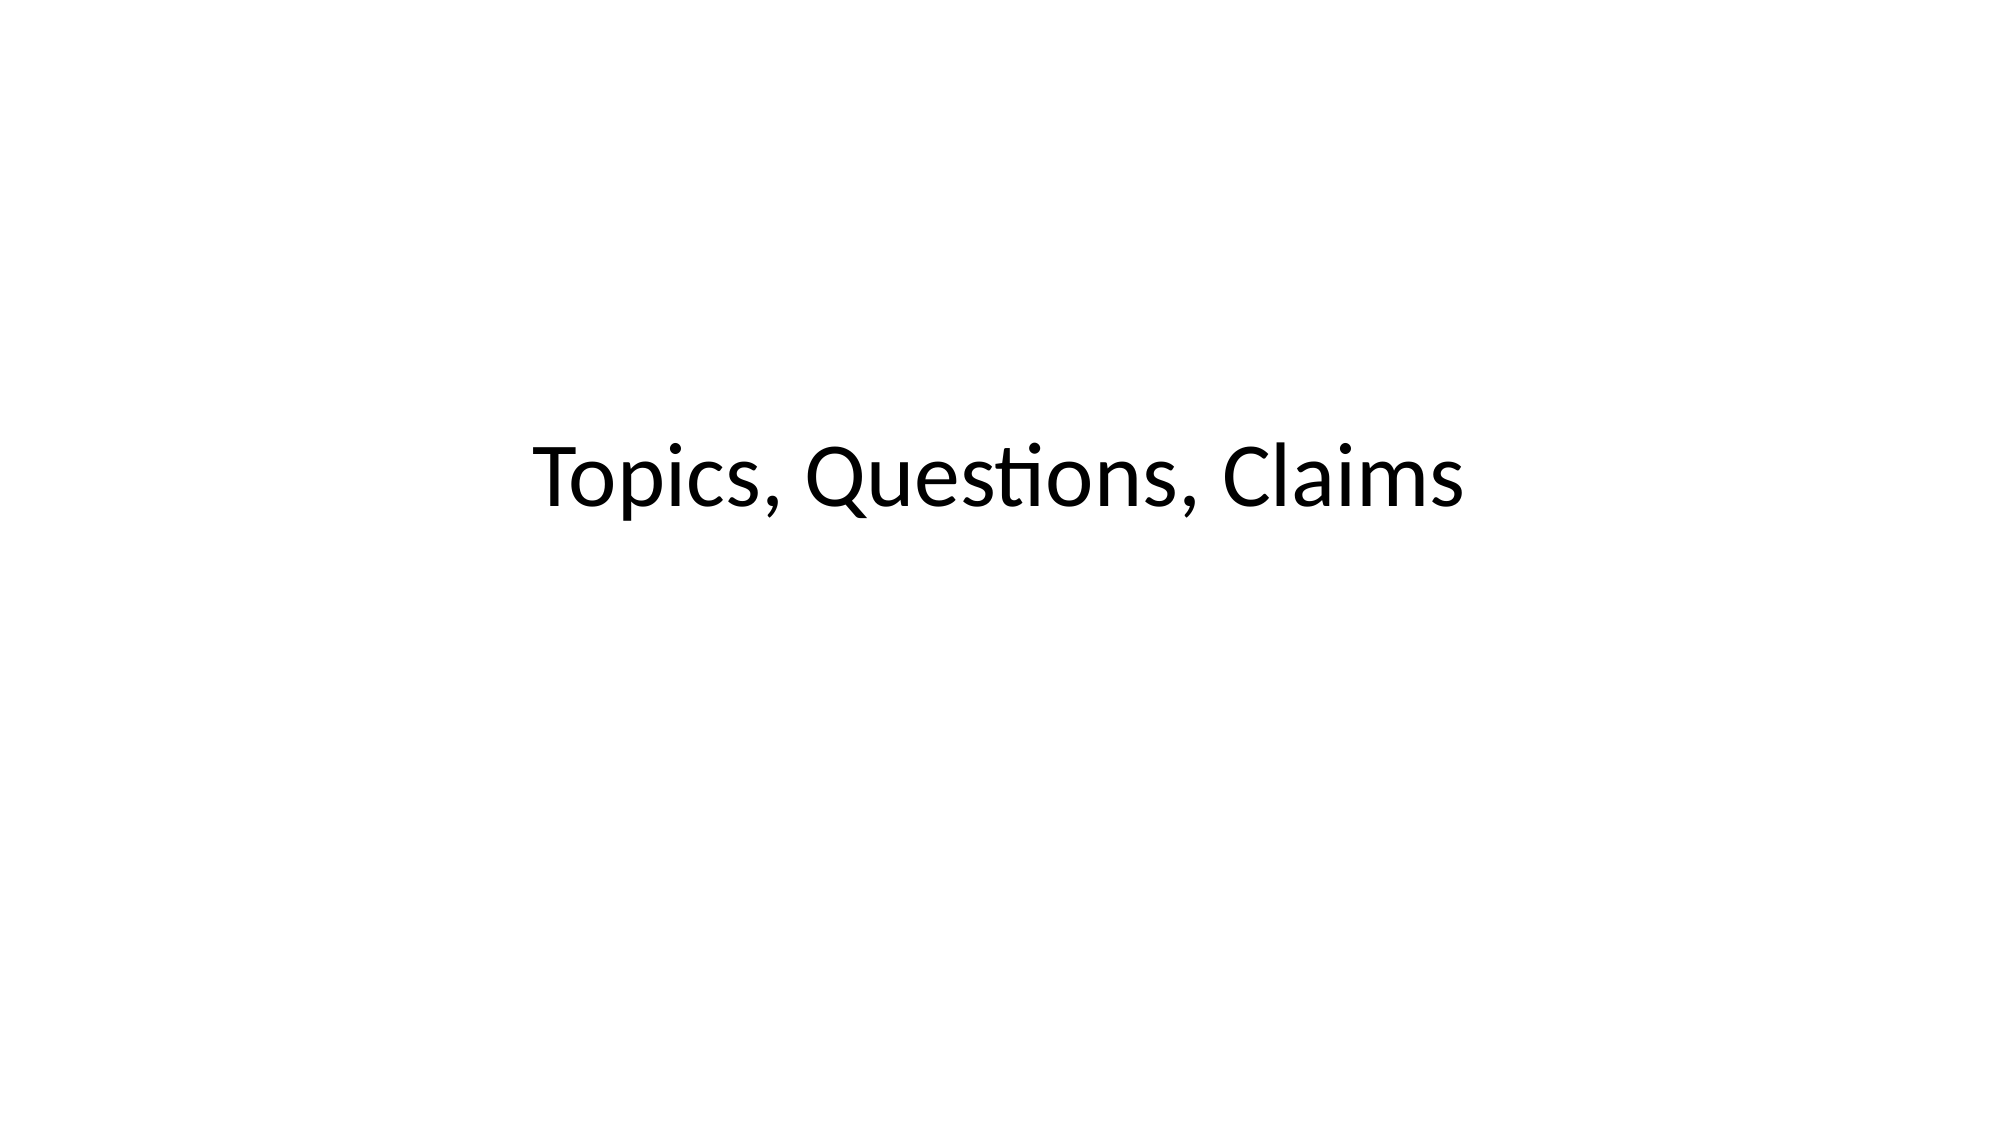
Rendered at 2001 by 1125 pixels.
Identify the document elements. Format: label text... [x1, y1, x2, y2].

title Topics, Questions, Claims [150, 349, 1850, 591]
